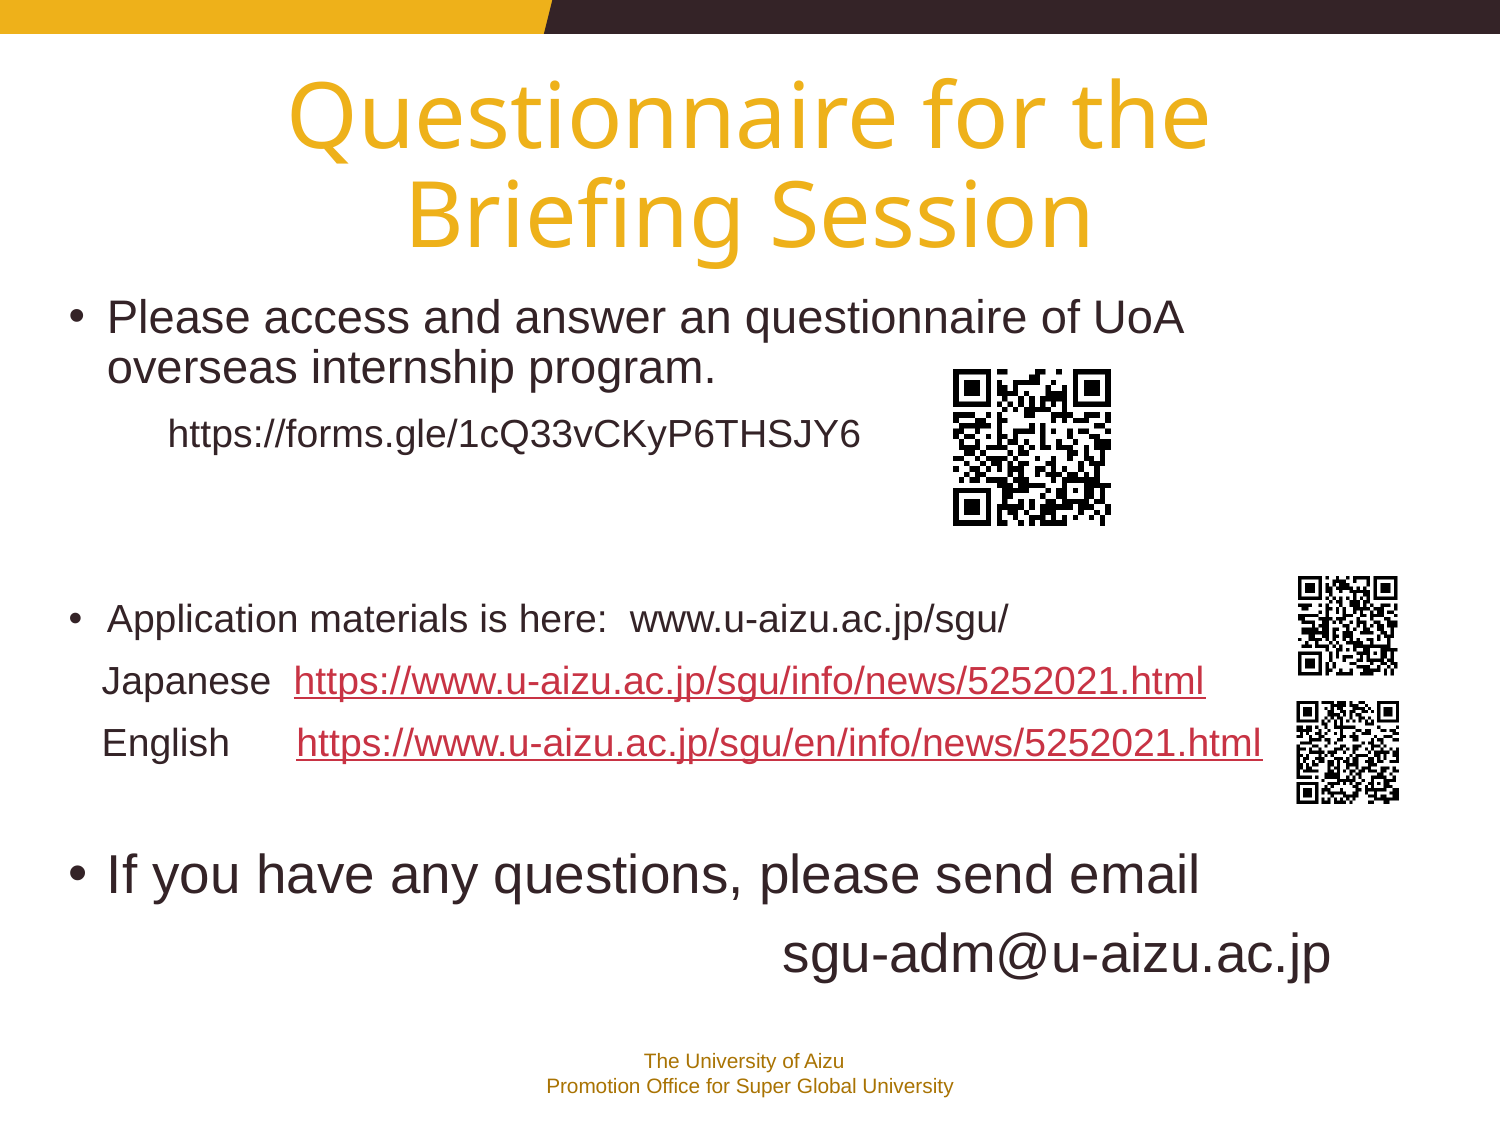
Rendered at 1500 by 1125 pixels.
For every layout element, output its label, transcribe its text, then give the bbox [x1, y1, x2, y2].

picture [931, 347, 1132, 547]
list Please access and answer an questionnaire of UoA overseas internship program. https://forms.gle/1cQ33vCKyP6THSJY6 Application materials is here: www.u-aizu.ac.jp/sgu/ Japanese https://www.u-aizu.ac.jp/sgu/info/news/5252021.html English https://www.u-aizu.ac.jp/sgu/en/info/news/5252021.html If you have any questions, please send email sgu-adm@u-aizu.ac.jp [53, 285, 1348, 999]
picture [1284, 562, 1411, 816]
footer The University of Aizu Promotion Office for Super Global University [496, 1042, 1004, 1103]
title Questionnaire for the Briefing Session [103, 59, 1397, 278]
